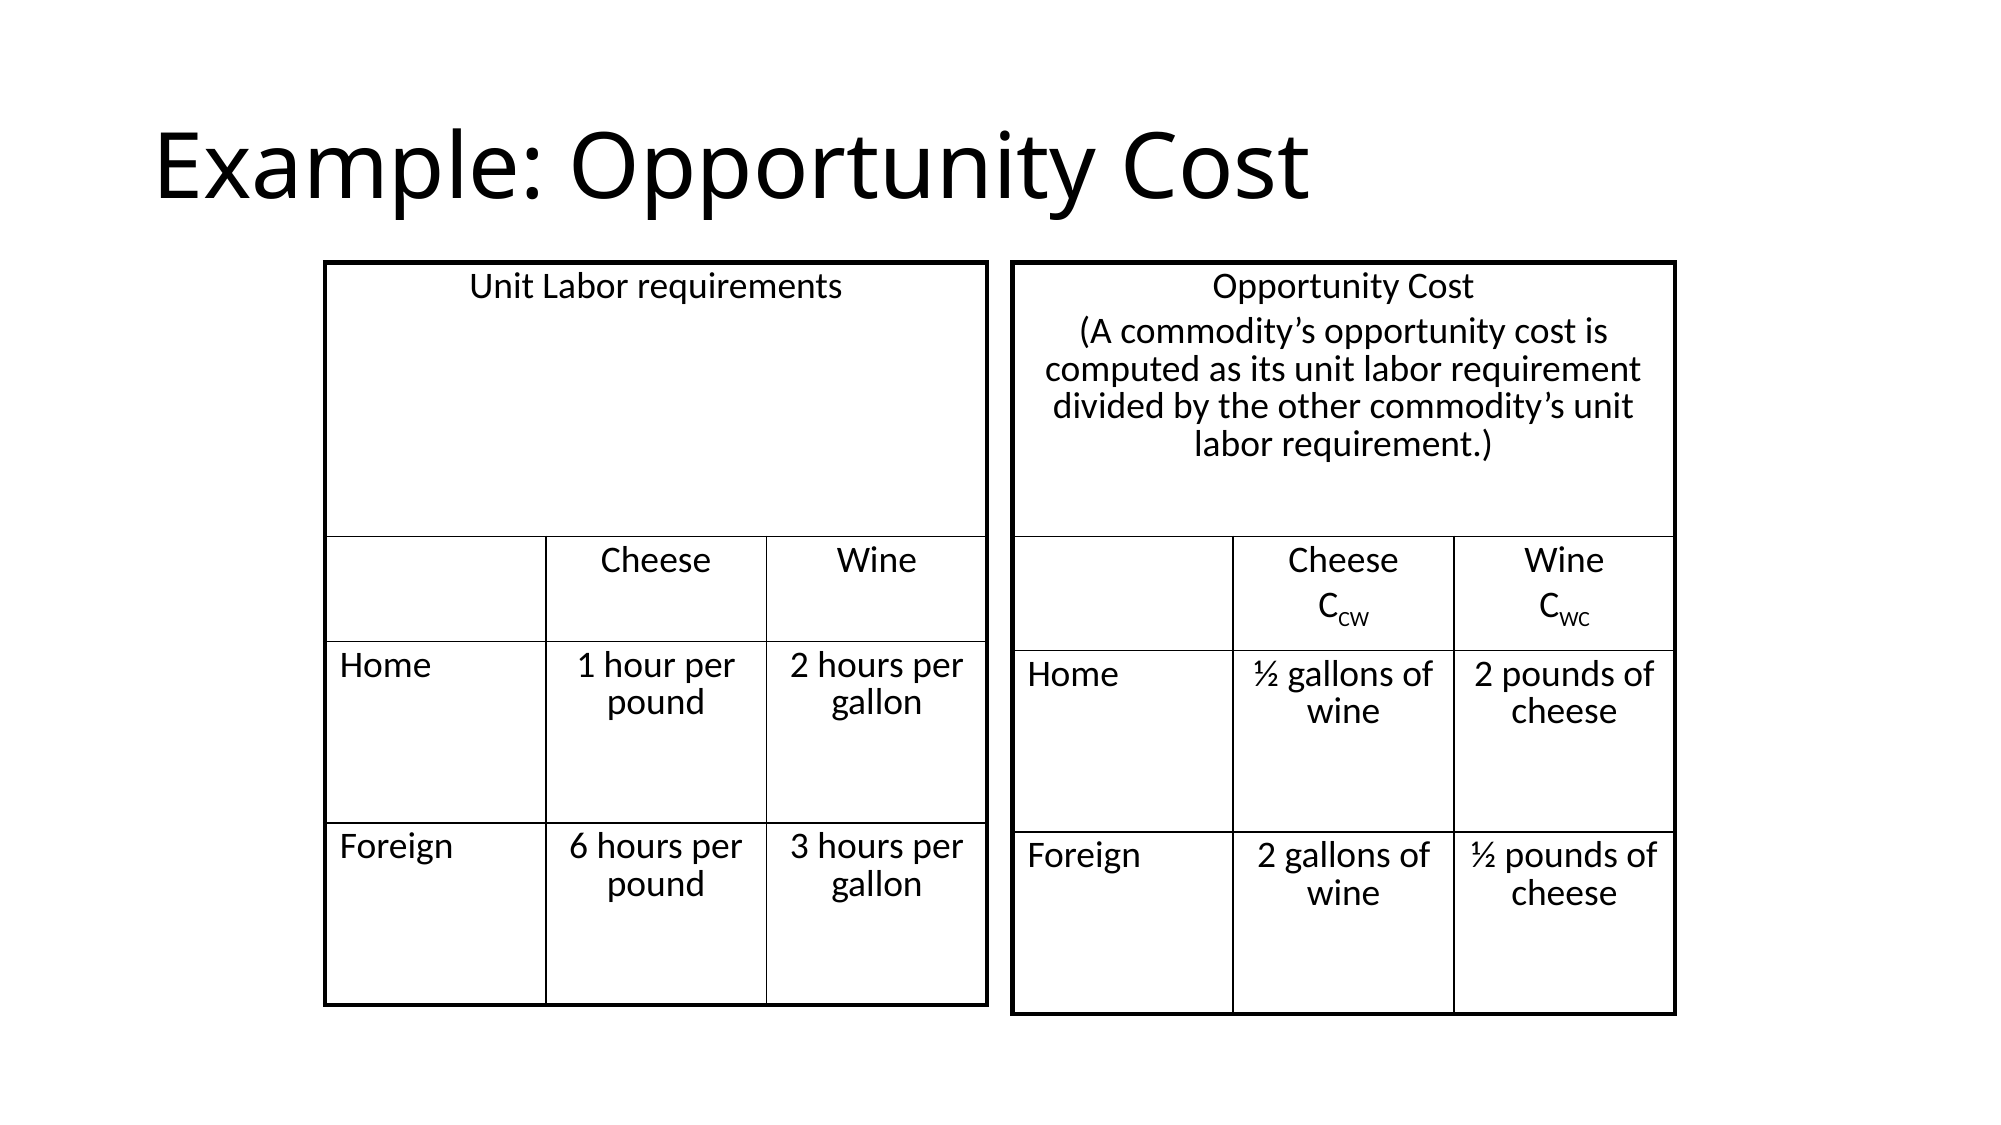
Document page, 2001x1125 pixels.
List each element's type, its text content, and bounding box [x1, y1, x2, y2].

table_header Unit Labor requirements [327, 265, 985, 536]
table_cell ½ gallons of wine [1234, 651, 1453, 831]
table_cell Cheese CCW [1234, 537, 1453, 650]
table_cell Wine [767, 537, 985, 641]
table_cell 1 hour per pound [547, 642, 766, 822]
table_cell 3 hours per gallon [767, 824, 985, 1003]
table_cell 2 pounds of cheese [1455, 651, 1673, 831]
table_header Opportunity Cost (A commodity’s opportunity cost is computed as its unit labor requirement divided by the other commodity’s unit labor requirement.) [1015, 265, 1673, 536]
table_cell Wine CWC [1455, 537, 1673, 650]
table_cell 6 hours per pound [547, 824, 766, 1003]
table_cell [1015, 537, 1232, 650]
title Example: Opportunity Cost [137, 59, 1863, 278]
table_cell 2 gallons of wine [1234, 833, 1453, 1012]
table_cell 2 hours per gallon [767, 642, 985, 822]
table_cell Foreign [327, 824, 545, 1003]
table_cell [327, 537, 545, 641]
table_cell Cheese [547, 537, 766, 641]
table_cell Foreign [1015, 833, 1232, 1012]
table_cell Home [327, 642, 545, 822]
table_cell ½ pounds of cheese [1455, 833, 1673, 1012]
table_cell Home [1015, 651, 1232, 831]
